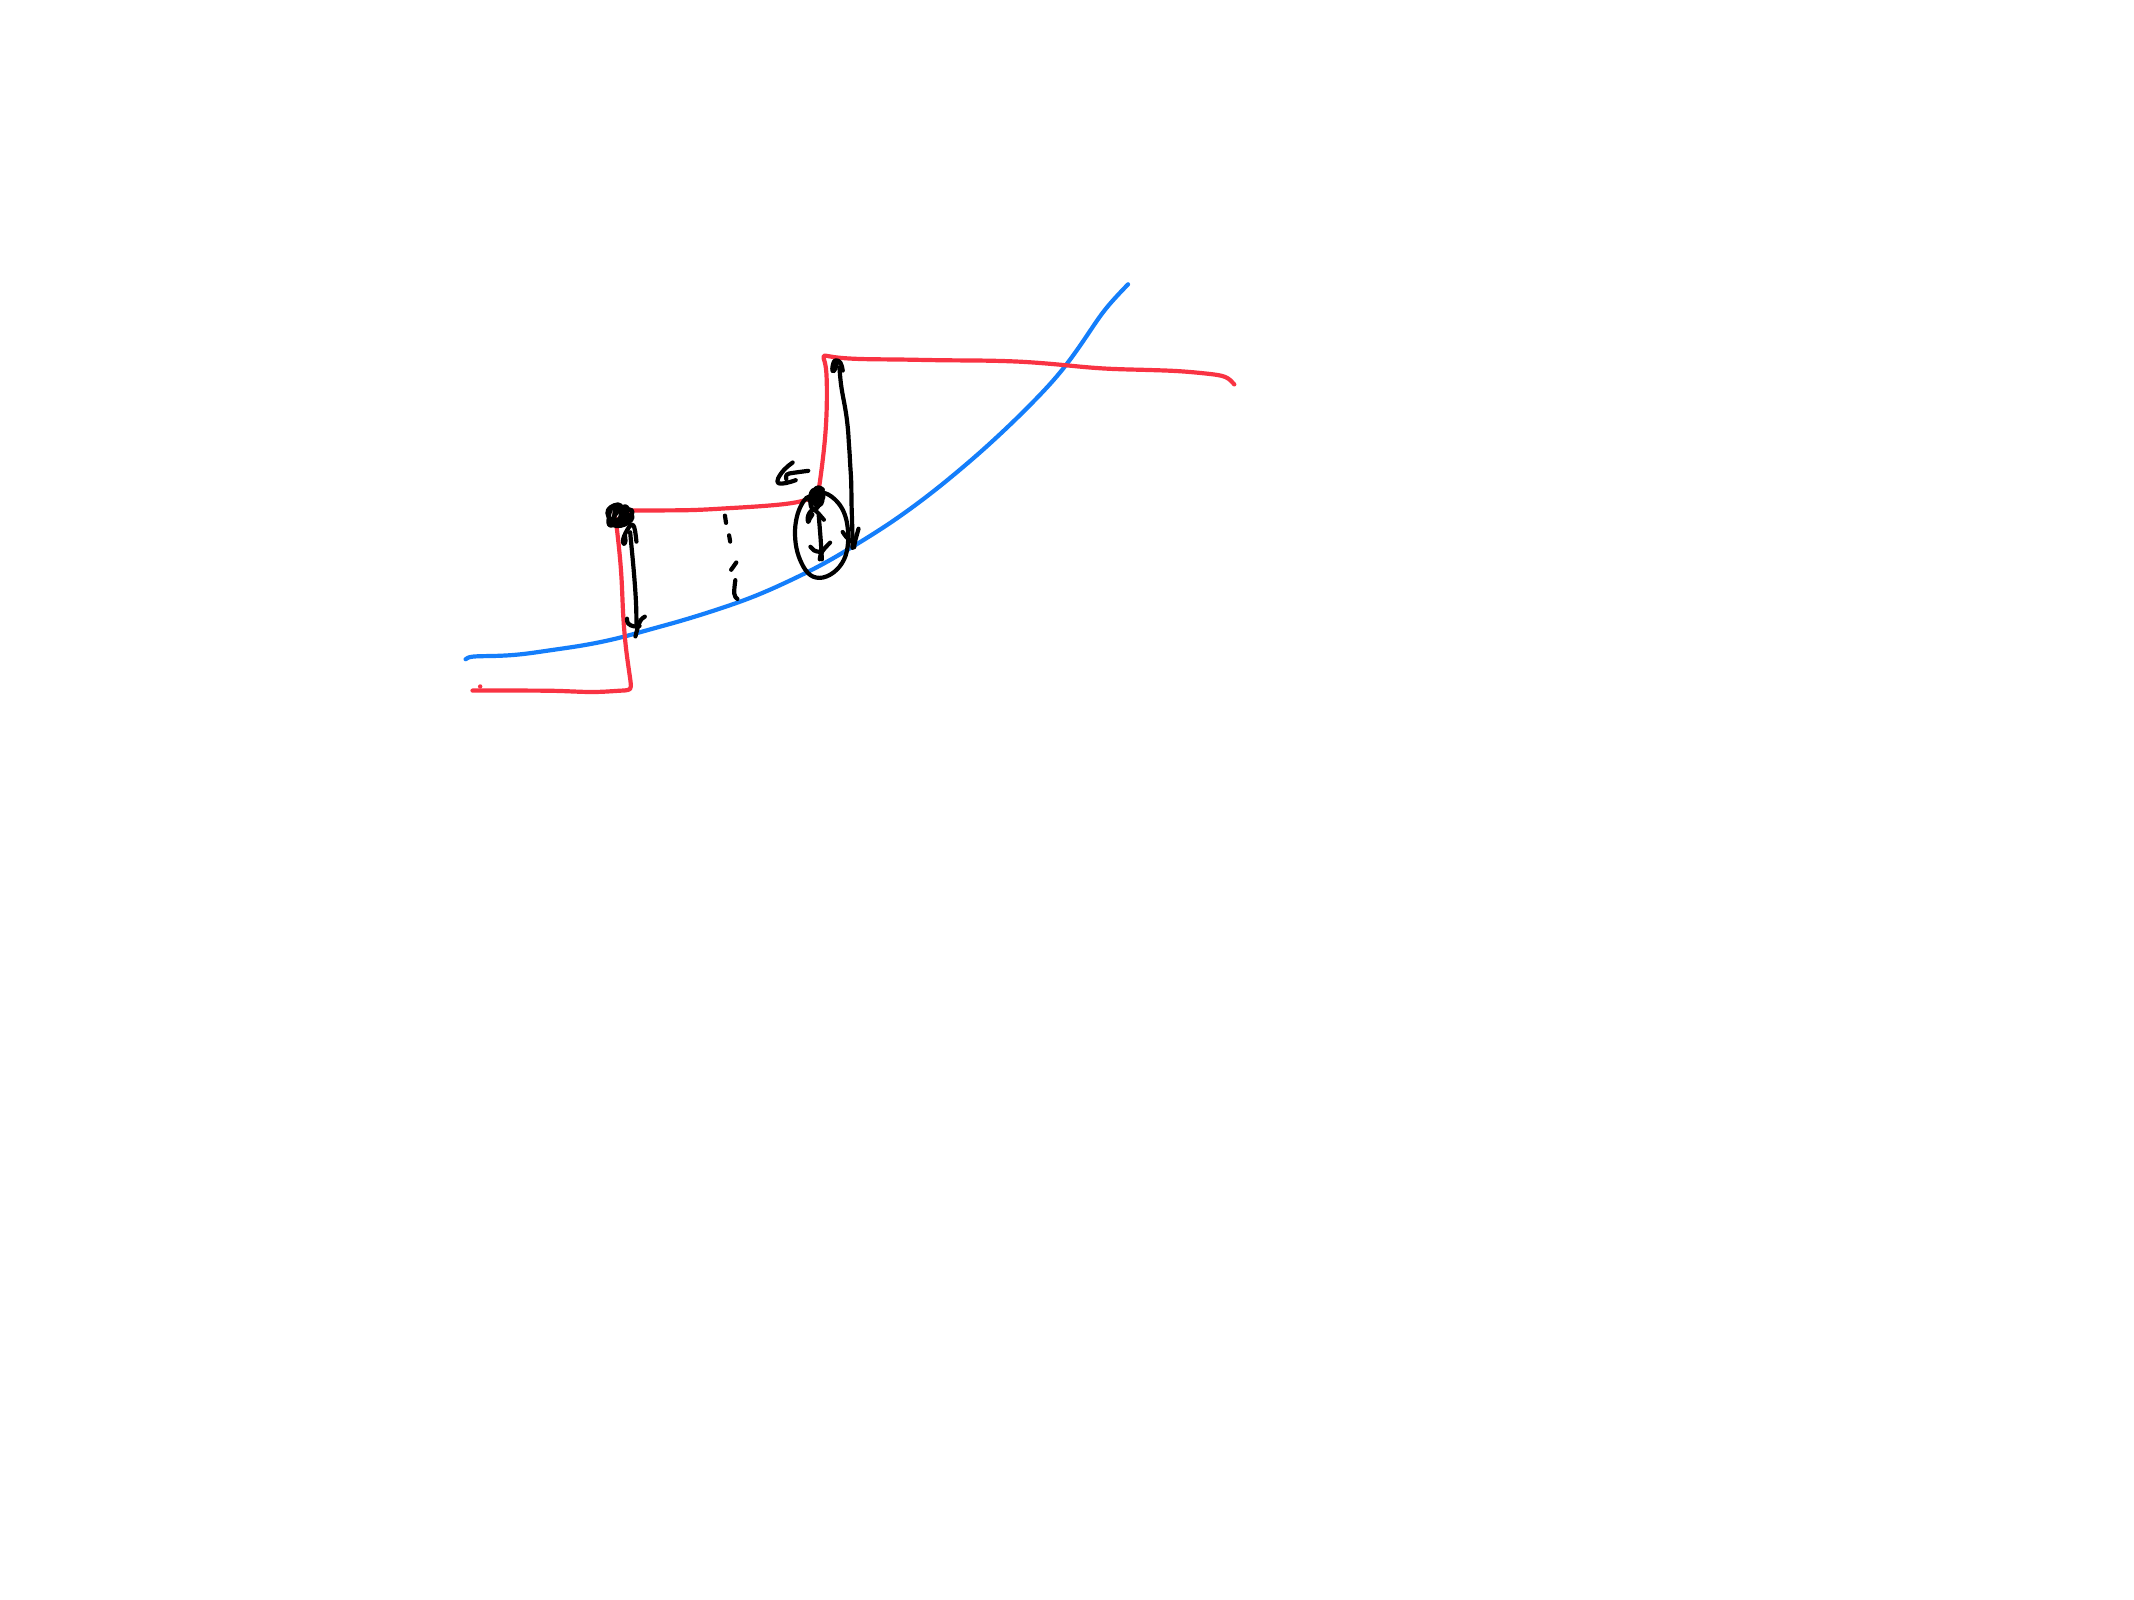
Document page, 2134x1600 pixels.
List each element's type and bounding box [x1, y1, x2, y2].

text_box [465, 284, 1235, 693]
